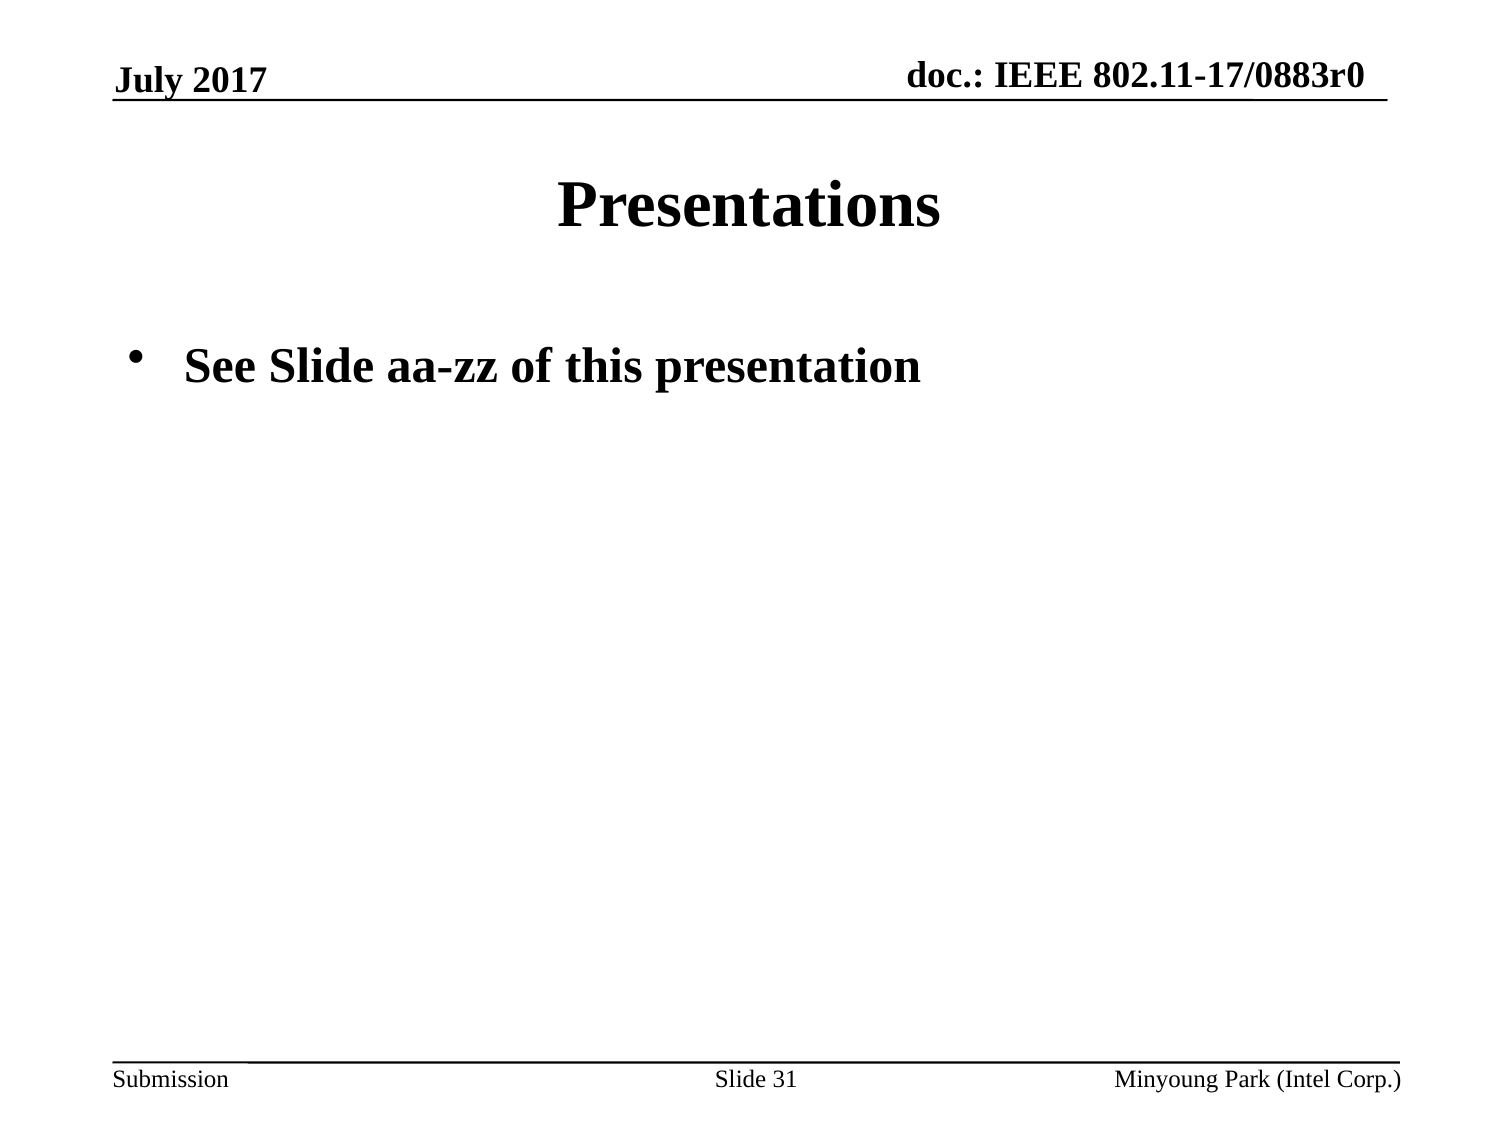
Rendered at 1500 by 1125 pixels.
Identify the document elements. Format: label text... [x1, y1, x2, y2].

footer Minyoung Park (Intel Corp.) [949, 1061, 1402, 1093]
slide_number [114, 54, 374, 101]
list See Slide aa-zz of this presentation [112, 324, 1388, 1000]
title Presentations [112, 112, 1388, 288]
slide_number Slide 31 [712, 1061, 800, 1093]
